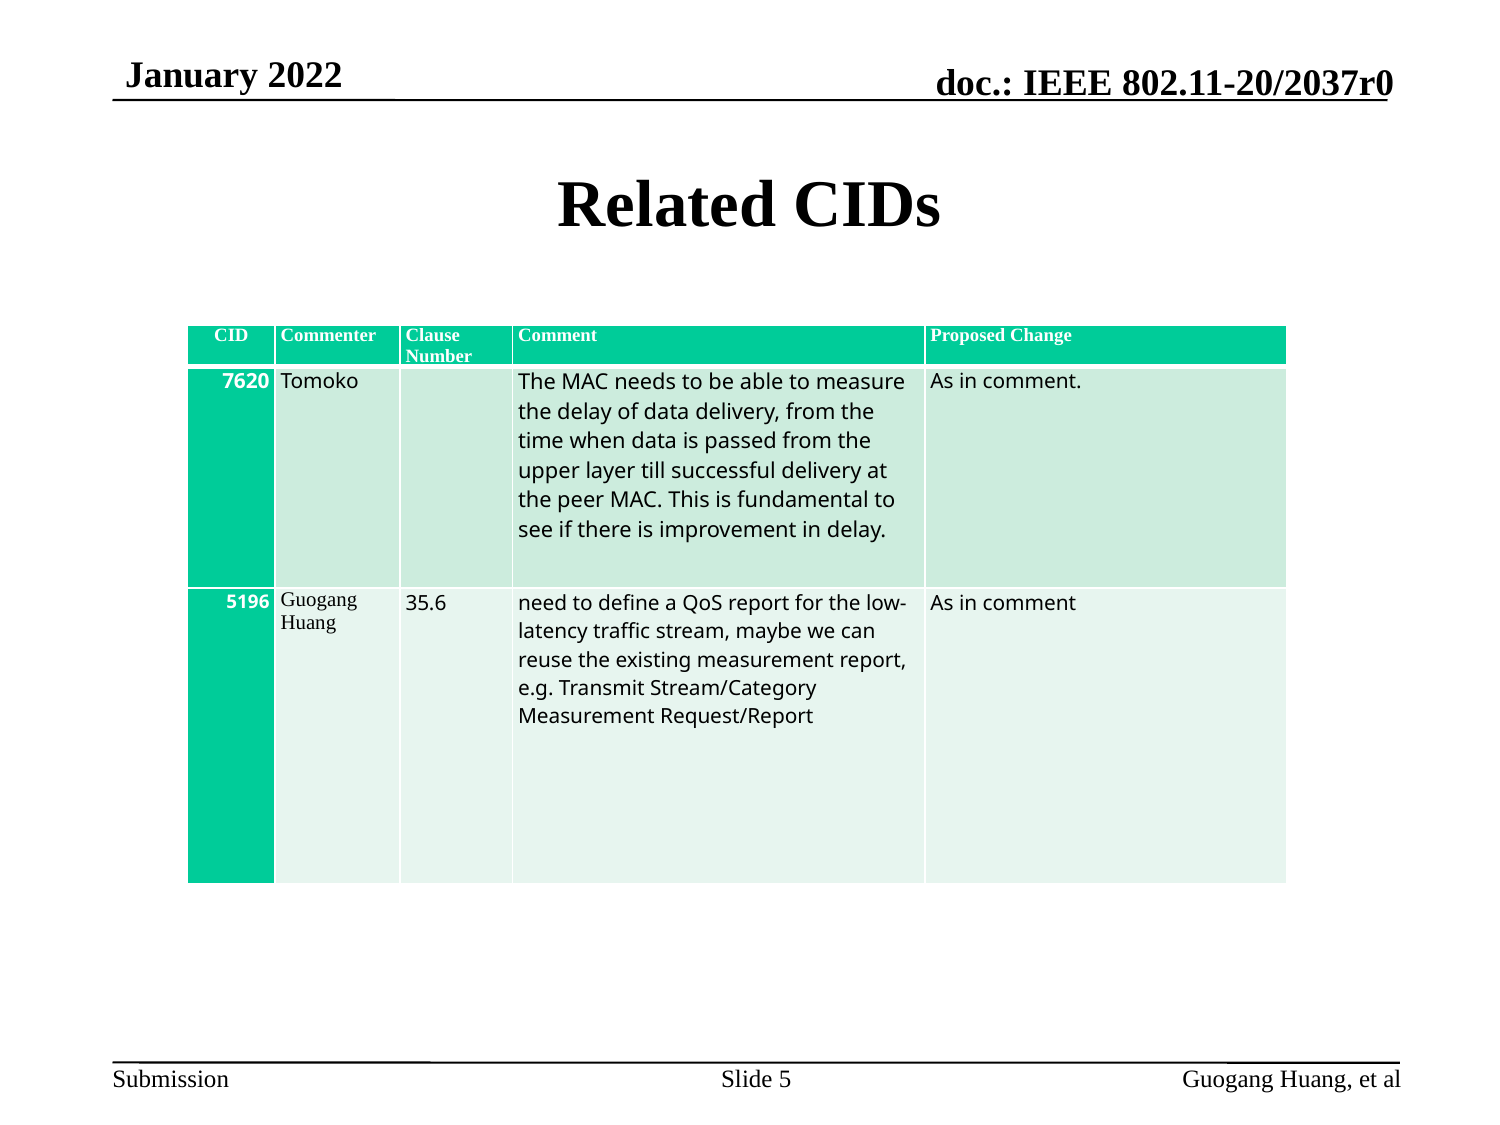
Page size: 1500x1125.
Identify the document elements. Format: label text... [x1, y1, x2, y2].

footer Guogang Huang, et al [878, 1061, 1402, 1093]
slide_number Slide 5 [712, 1061, 800, 1123]
table_cell Guogang Huang [276, 589, 399, 883]
table_cell [401, 369, 512, 587]
table_header CID [188, 326, 274, 364]
table_cell As in comment. [926, 369, 1286, 587]
table_cell As in comment [926, 589, 1286, 883]
table_header Proposed Change [926, 326, 1286, 364]
table_cell need to define a QoS report for the low-latency traffic stream, maybe we can reuse the existing measurement report, e.g. Transmit Stream/Category Measurement Request/Report [513, 589, 924, 883]
table_cell The MAC needs to be able to measure the delay of data delivery, from the time when data is passed from the upper layer till successful delivery at the peer MAC. This is fundamental to see if there is improvement in delay. [513, 369, 924, 587]
table_header Clause Number [401, 326, 512, 364]
table_header Comment [513, 326, 924, 364]
table_cell Tomoko [276, 369, 399, 587]
table_cell 5196 [188, 589, 274, 883]
table_cell 35.6 [401, 589, 512, 883]
table_header Commenter [276, 326, 399, 364]
title Related CIDs [112, 112, 1388, 288]
table_cell 7620 [188, 369, 274, 587]
